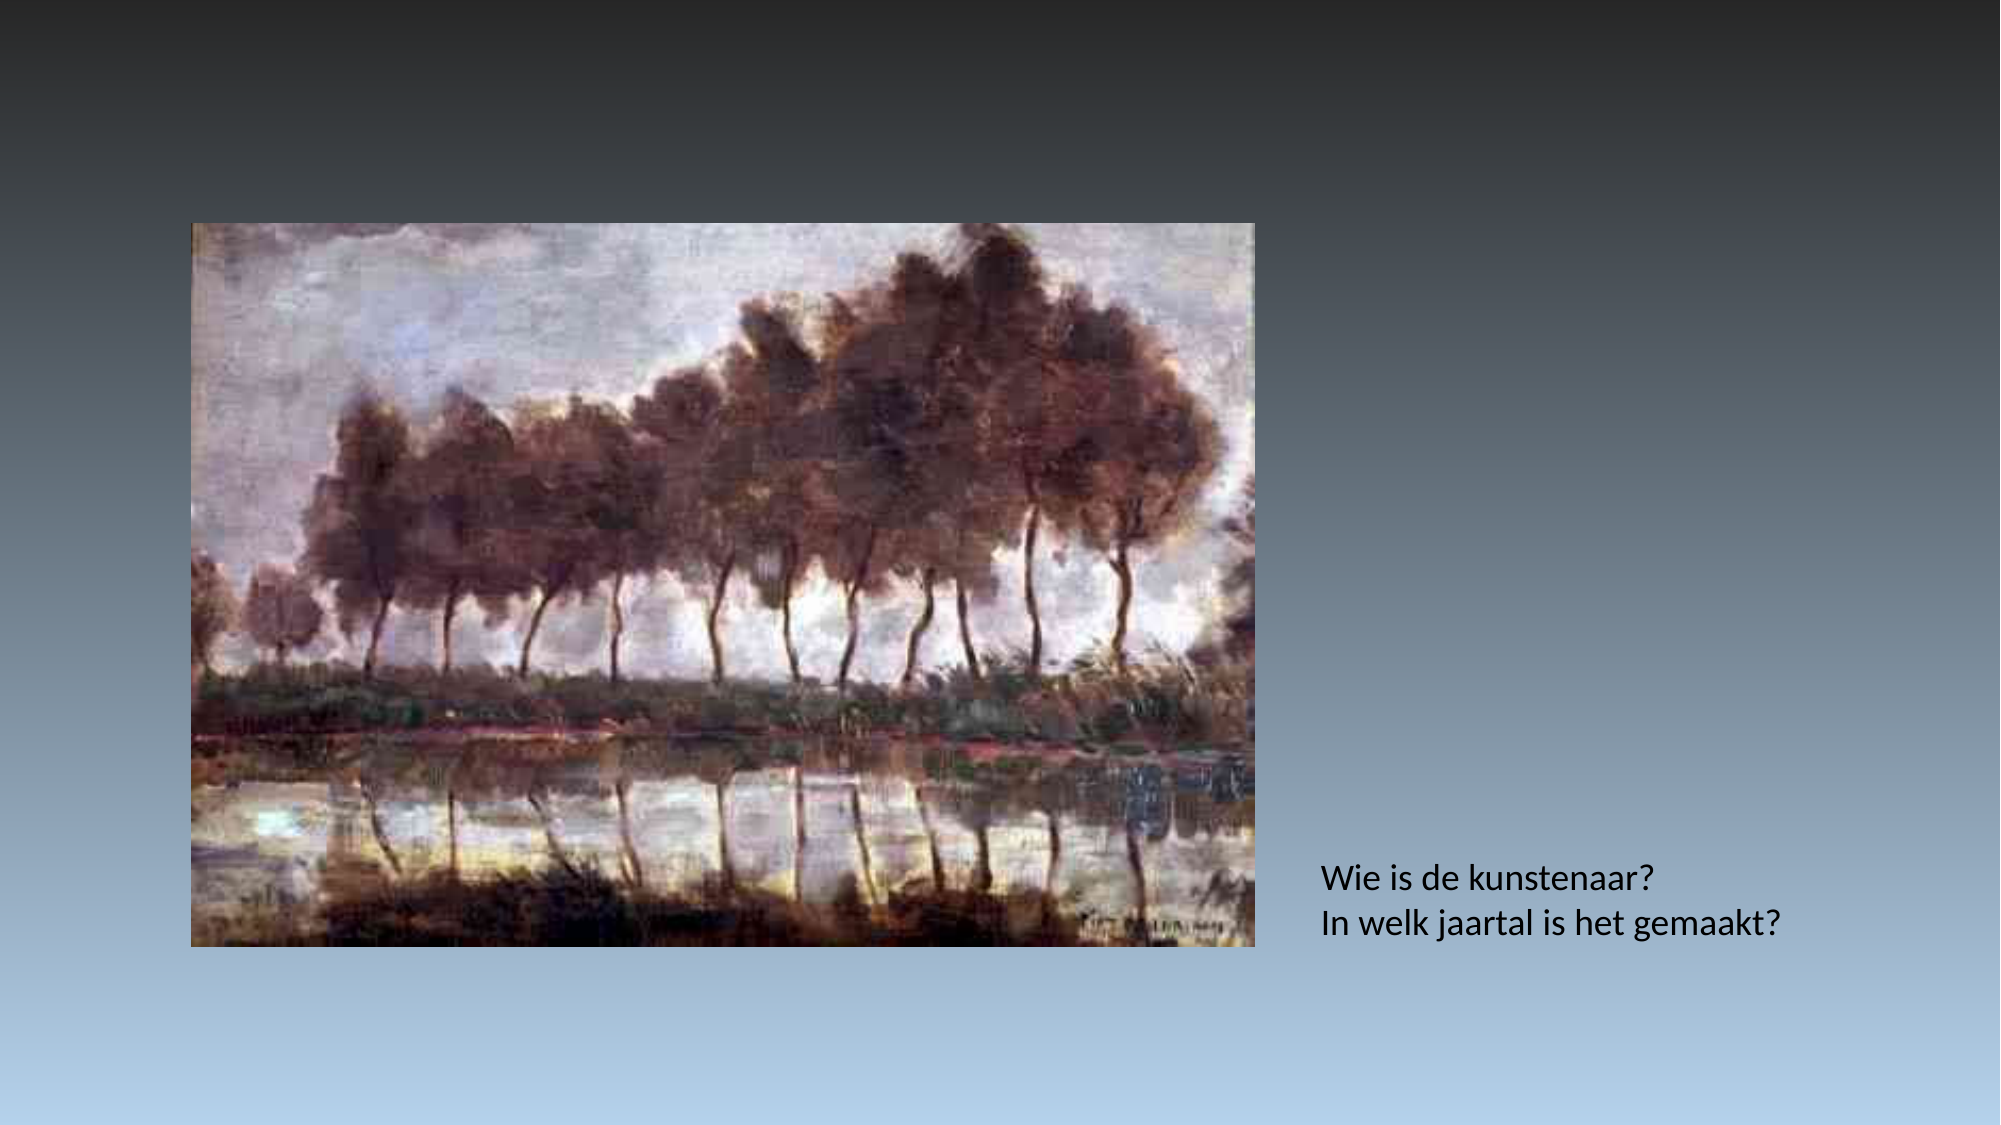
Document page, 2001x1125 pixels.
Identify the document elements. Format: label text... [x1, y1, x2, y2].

picture [191, 223, 1255, 947]
text_box Wie is de kunstenaar? In welk jaartal is het gemaakt? [1306, 710, 1821, 996]
